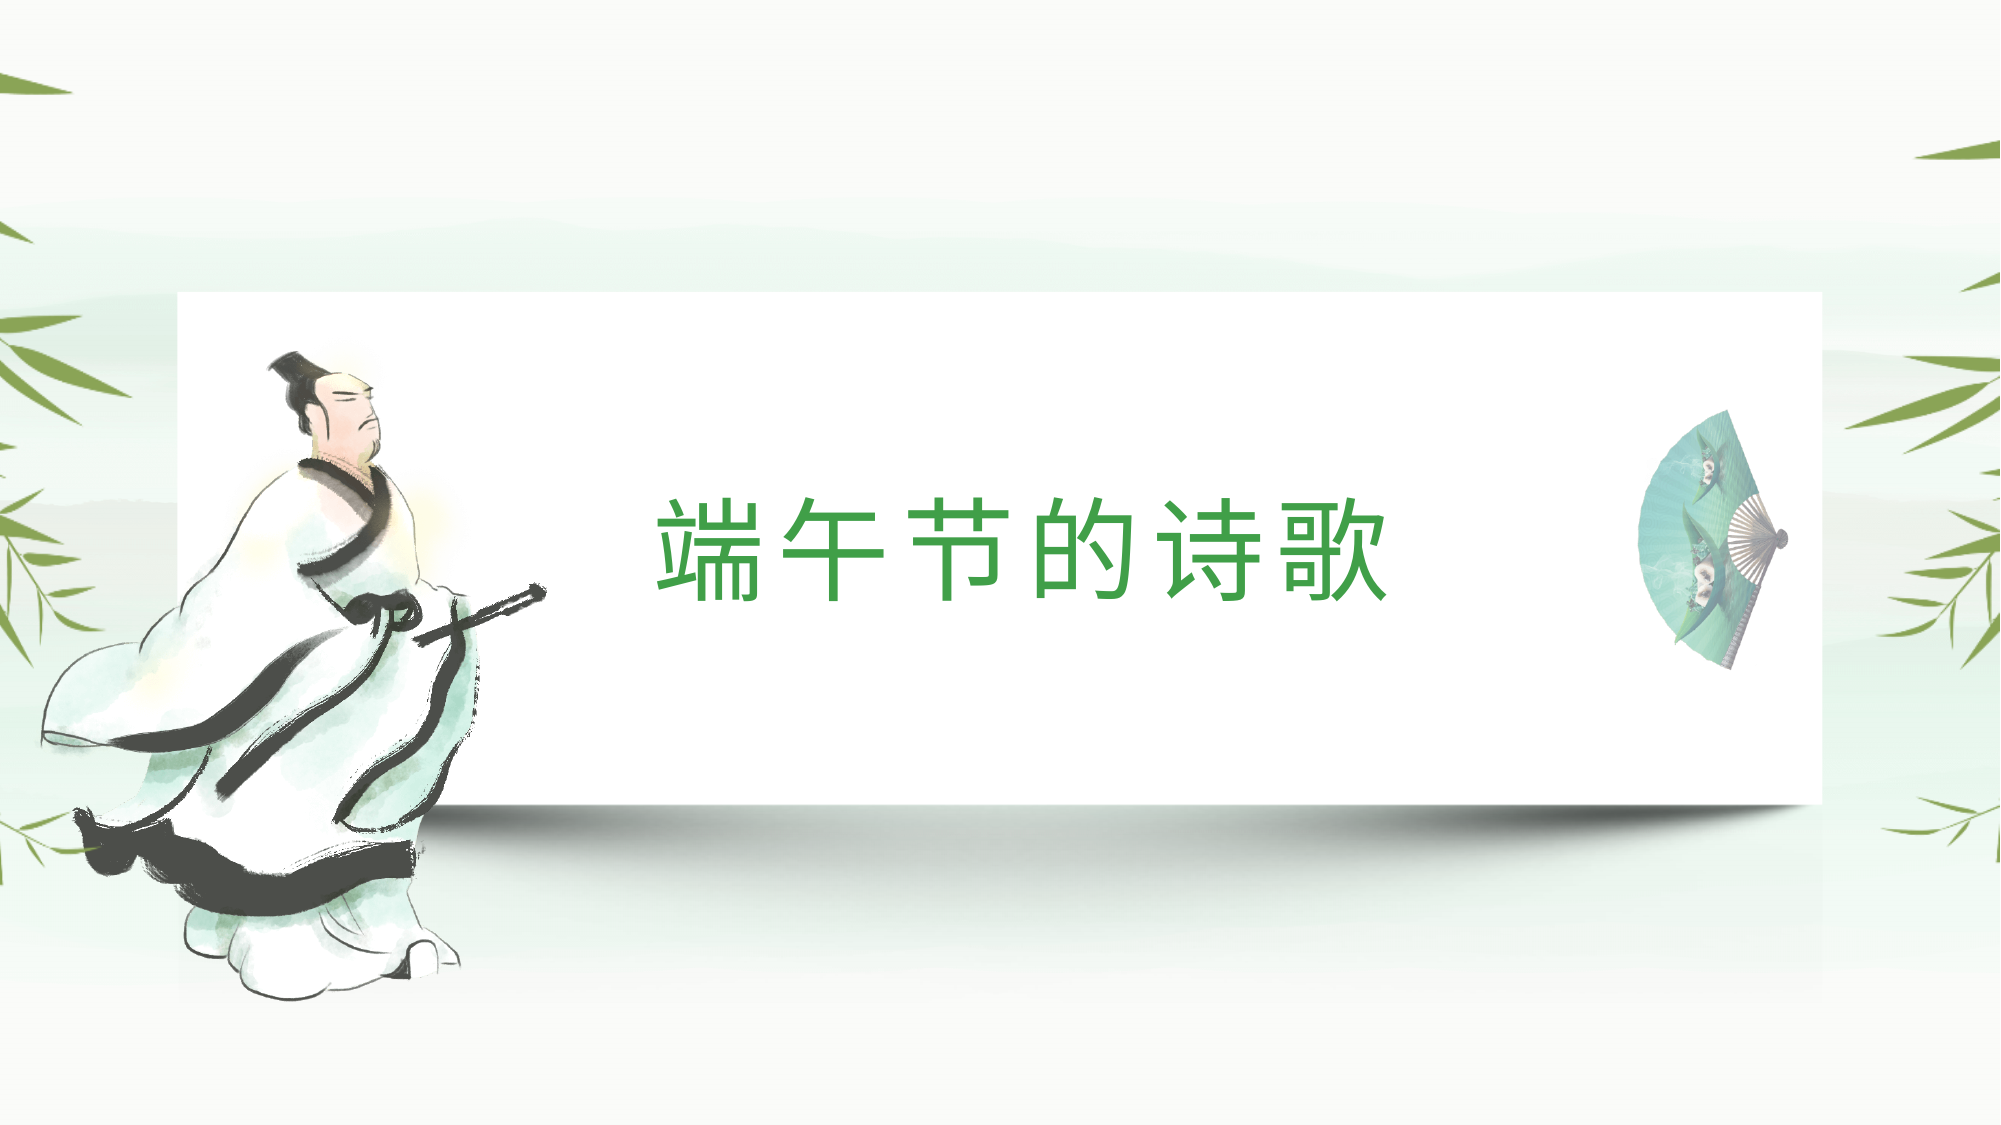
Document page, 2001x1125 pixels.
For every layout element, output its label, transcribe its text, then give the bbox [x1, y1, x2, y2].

text_box 端午节的诗歌 [1100, 472, 1553, 623]
text_box 端午节的诗歌 [637, 472, 900, 623]
text_box [281, 291, 900, 804]
picture [0, 0, 2000, 1125]
text_box [1100, 291, 1670, 804]
